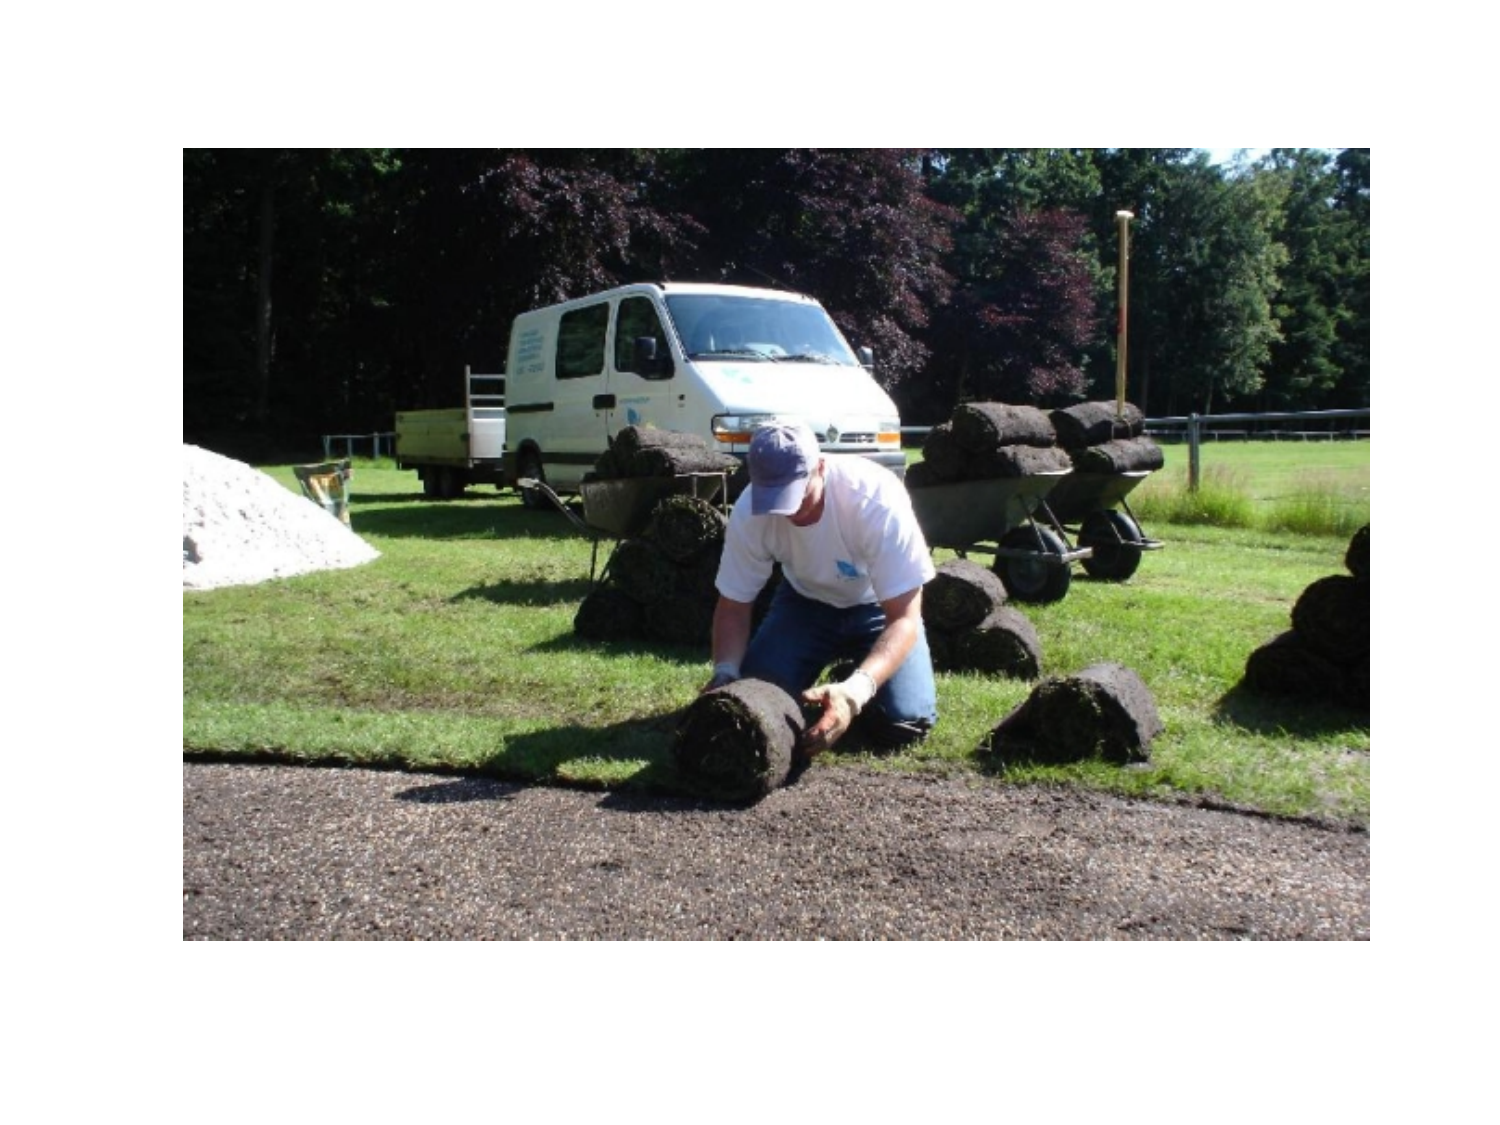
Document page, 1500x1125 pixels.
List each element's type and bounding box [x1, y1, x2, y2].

picture [183, 148, 1370, 941]
